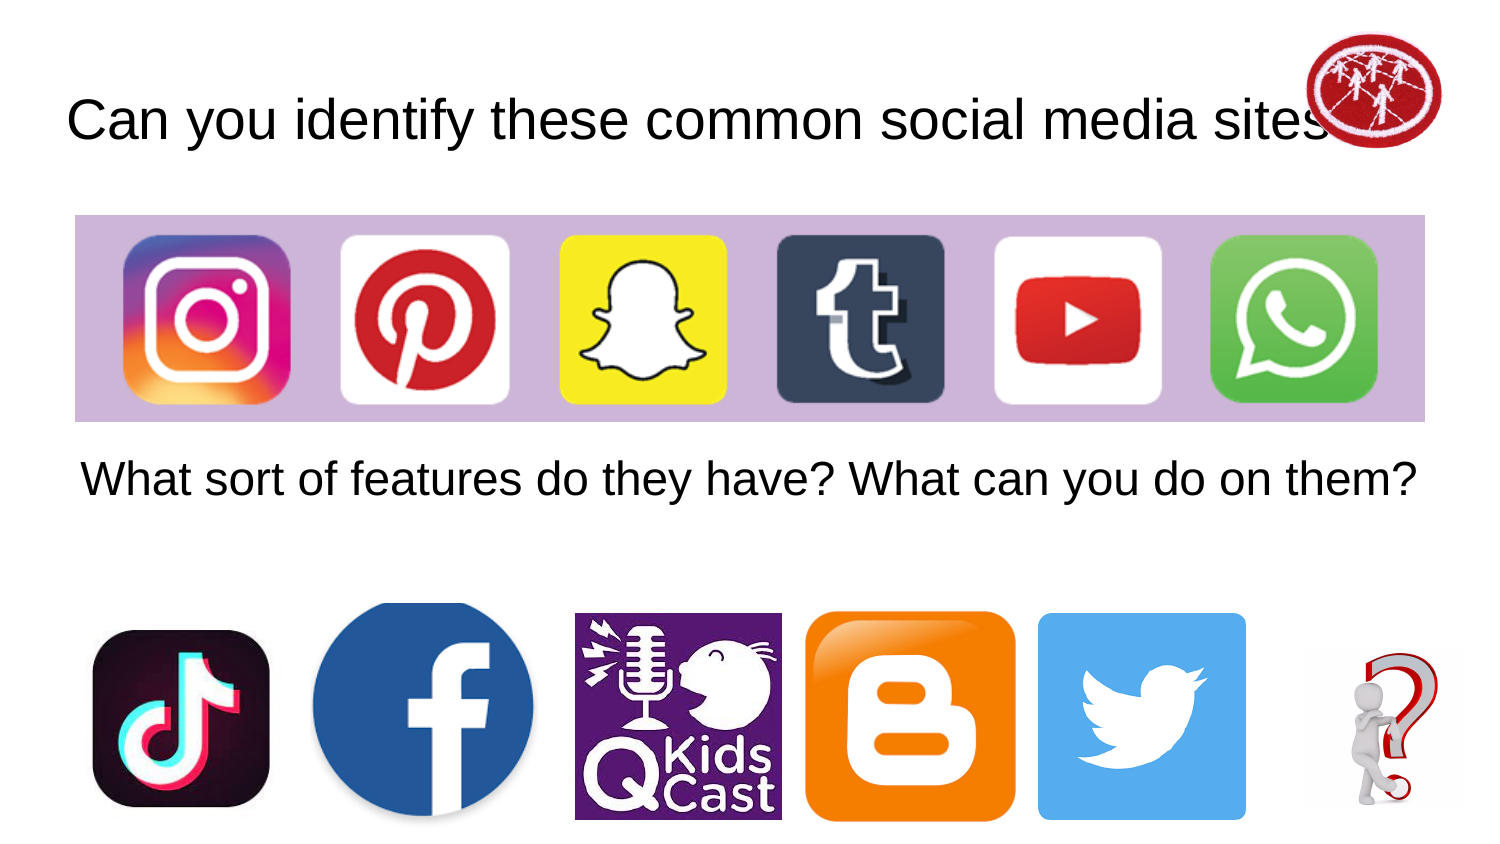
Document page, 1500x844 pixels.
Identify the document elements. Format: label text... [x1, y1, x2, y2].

picture [1305, 647, 1467, 810]
picture [1038, 613, 1246, 821]
picture [1305, 28, 1447, 149]
picture [75, 215, 1425, 423]
title Can you identify these common social media sites? [51, 72, 1449, 167]
picture [575, 613, 783, 821]
picture [43, 603, 539, 831]
picture [796, 602, 1025, 832]
title What sort of features do they have? What can you do on them? [51, 437, 1449, 532]
